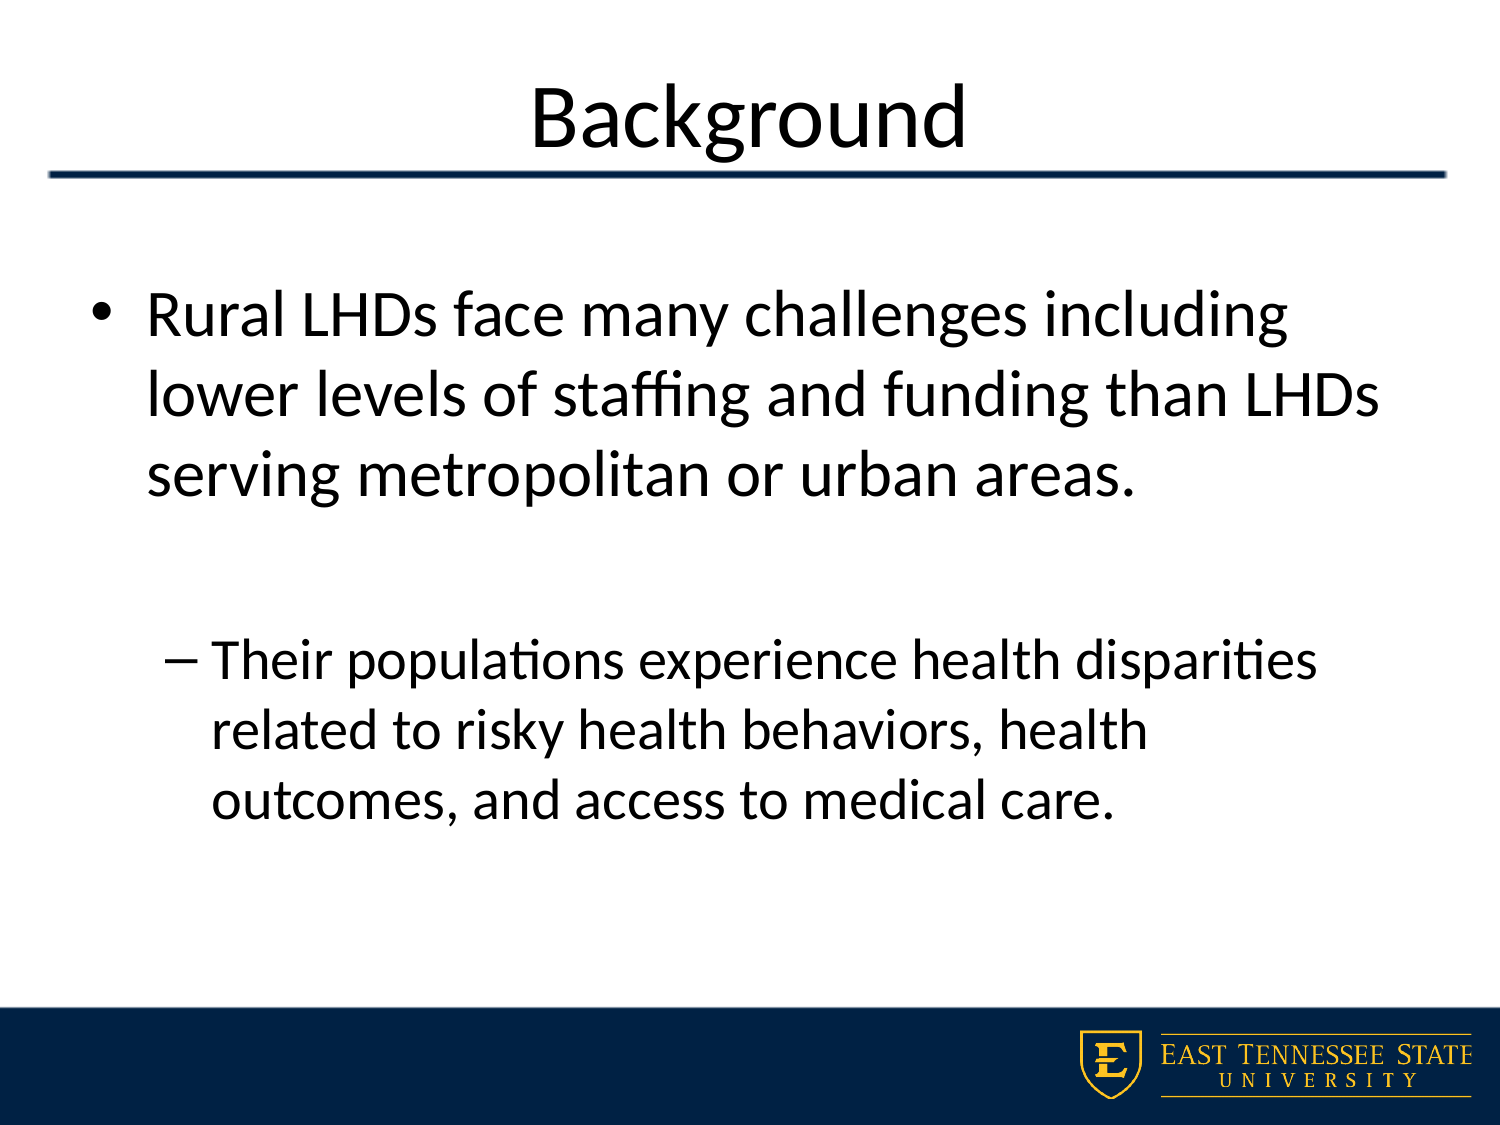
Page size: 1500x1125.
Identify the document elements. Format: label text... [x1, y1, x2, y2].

title Background [75, 17, 1425, 205]
picture [0, 0, 1500, 1125]
list Rural LHDs face many challenges including lower levels of staffing and funding than LHDs serving metropolitan or urban areas. Their populations experience health disparities related to risky health behaviors, health outcomes, and access to medical care. [75, 262, 1425, 1005]
